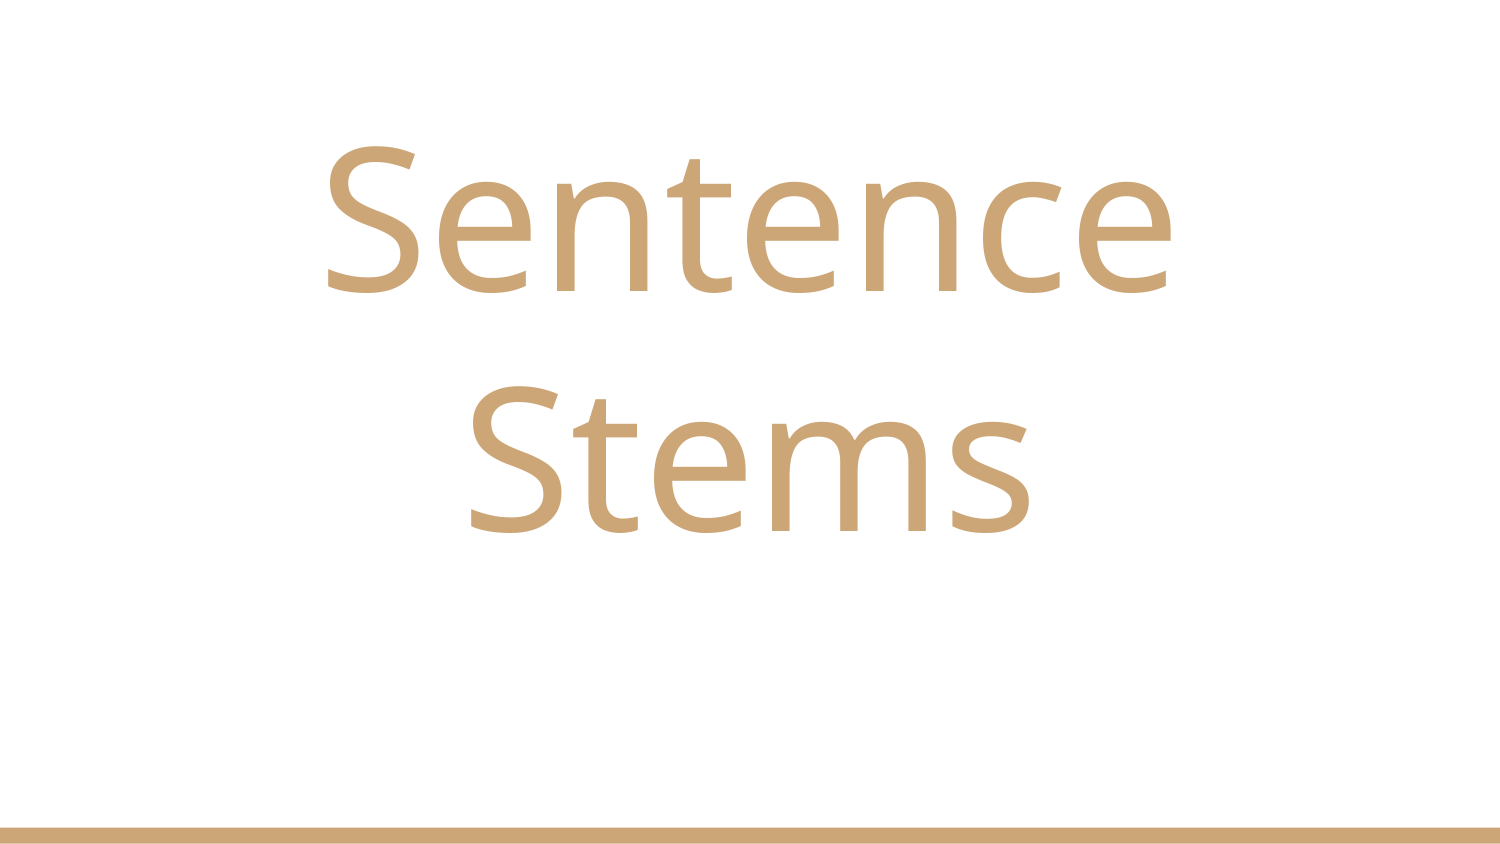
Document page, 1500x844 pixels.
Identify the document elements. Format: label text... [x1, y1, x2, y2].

title Sentence Stems [51, 157, 1449, 507]
